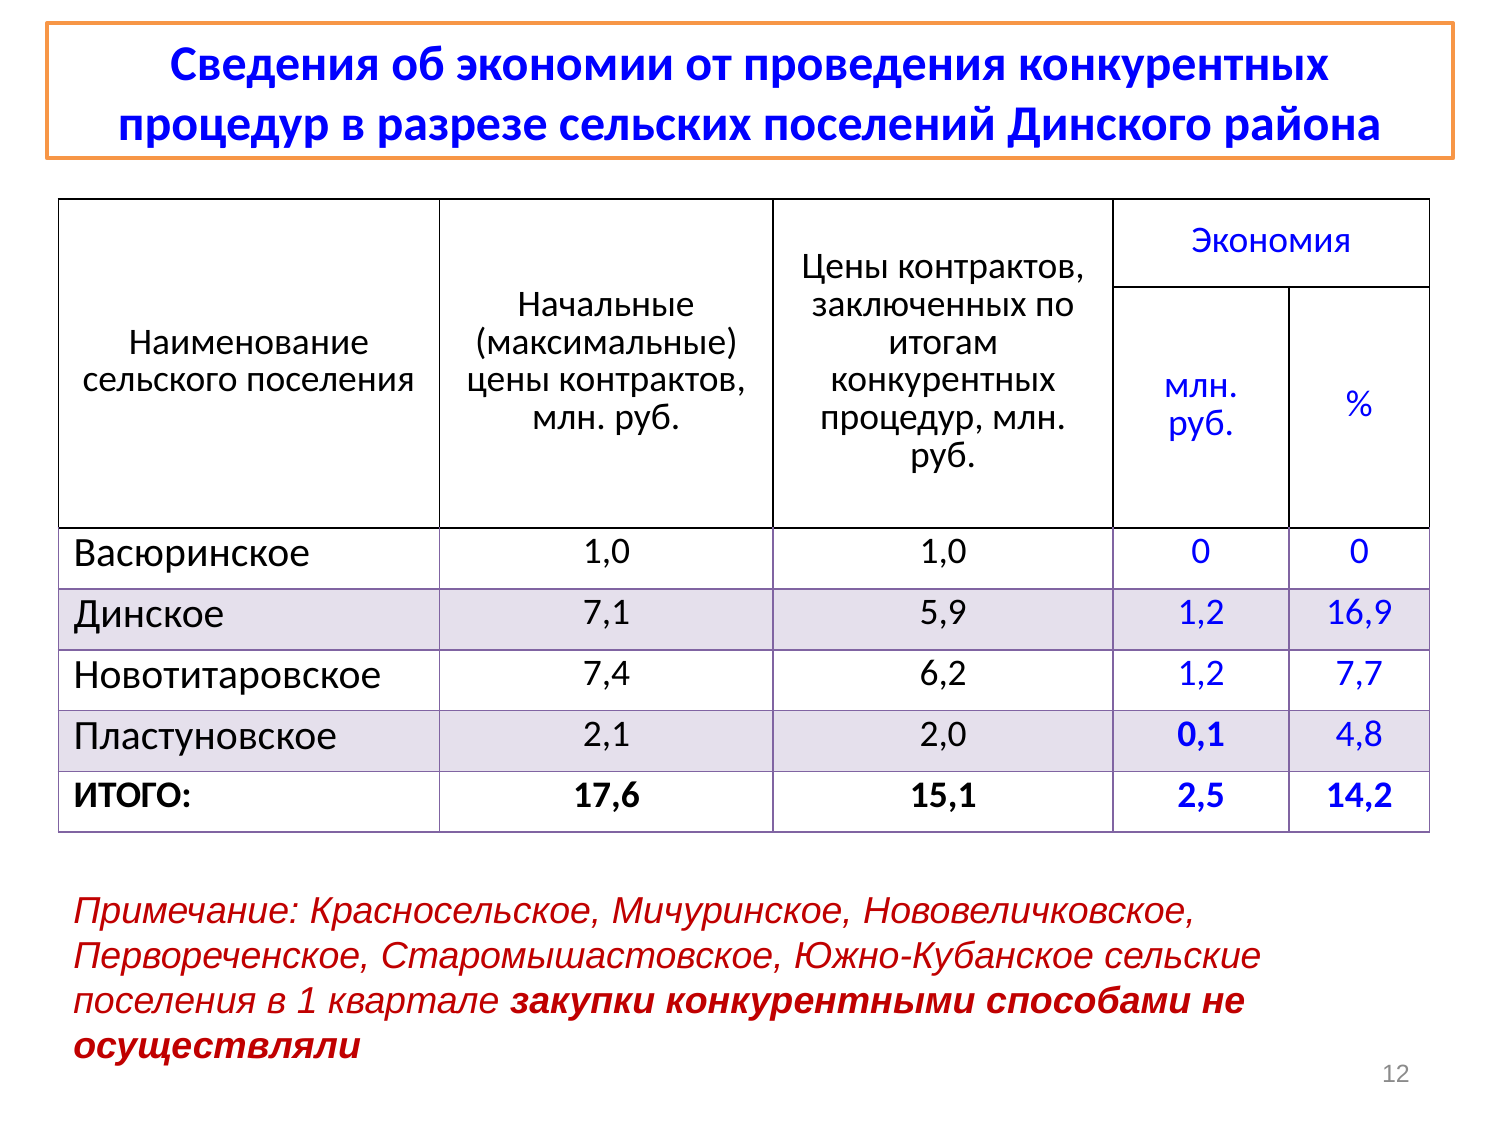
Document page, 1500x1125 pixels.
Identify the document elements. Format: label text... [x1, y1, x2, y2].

table_cell Динское [59, 590, 439, 649]
table_cell 2,5 [1114, 772, 1288, 831]
table_cell 1,0 [440, 529, 772, 588]
table_cell 1,2 [1114, 590, 1288, 649]
table_cell 16,9 [1290, 590, 1429, 649]
table_cell 15,1 [774, 772, 1112, 831]
table_cell 2,0 [774, 711, 1112, 771]
text_box Сведения об экономии от проведения конкурентных процедур в разрезе сельских поселений Динского района [45, 21, 1455, 160]
table_header Наименование сельского поселения [59, 200, 439, 527]
table_cell 1,0 [774, 529, 1112, 588]
table_header Начальные (максимальные) цены контрактов, млн. руб. [440, 200, 772, 527]
table_cell Васюринское [59, 529, 439, 588]
table_cell 1,2 [1114, 651, 1288, 710]
table_cell % [1290, 288, 1429, 527]
table_cell 7,1 [440, 590, 772, 649]
table_header Цены контрактов, заключенных по итогам конкурентных процедур, млн. руб. [774, 200, 1112, 527]
table_cell 0,1 [1114, 711, 1288, 771]
text_box Примечание: Красносельское, Мичуринское, Нововеличковское, Первореченское, Старомышастовское, Южно-Кубанское сельские поселения в 1 квартале закупки конкурентными способами не осуществляли [58, 878, 1418, 1074]
table_cell 0 [1290, 529, 1429, 588]
table_cell 2,1 [440, 711, 772, 771]
table_cell 0 [1114, 529, 1288, 588]
table_cell млн. руб. [1114, 288, 1288, 527]
table_cell ИТОГО: [59, 772, 439, 831]
table_cell 17,6 [440, 772, 772, 831]
table_cell 6,2 [774, 651, 1112, 710]
table_cell 7,4 [440, 651, 772, 710]
table_header Экономия [1114, 200, 1429, 286]
table_cell Новотитаровское [59, 651, 439, 710]
table_cell 4,8 [1290, 711, 1429, 771]
slide_number 12 [1074, 1042, 1425, 1103]
table_cell Пластуновское [59, 711, 439, 771]
table_cell 14,2 [1290, 772, 1429, 831]
table_cell 7,7 [1290, 651, 1429, 710]
table_cell 5,9 [774, 590, 1112, 649]
